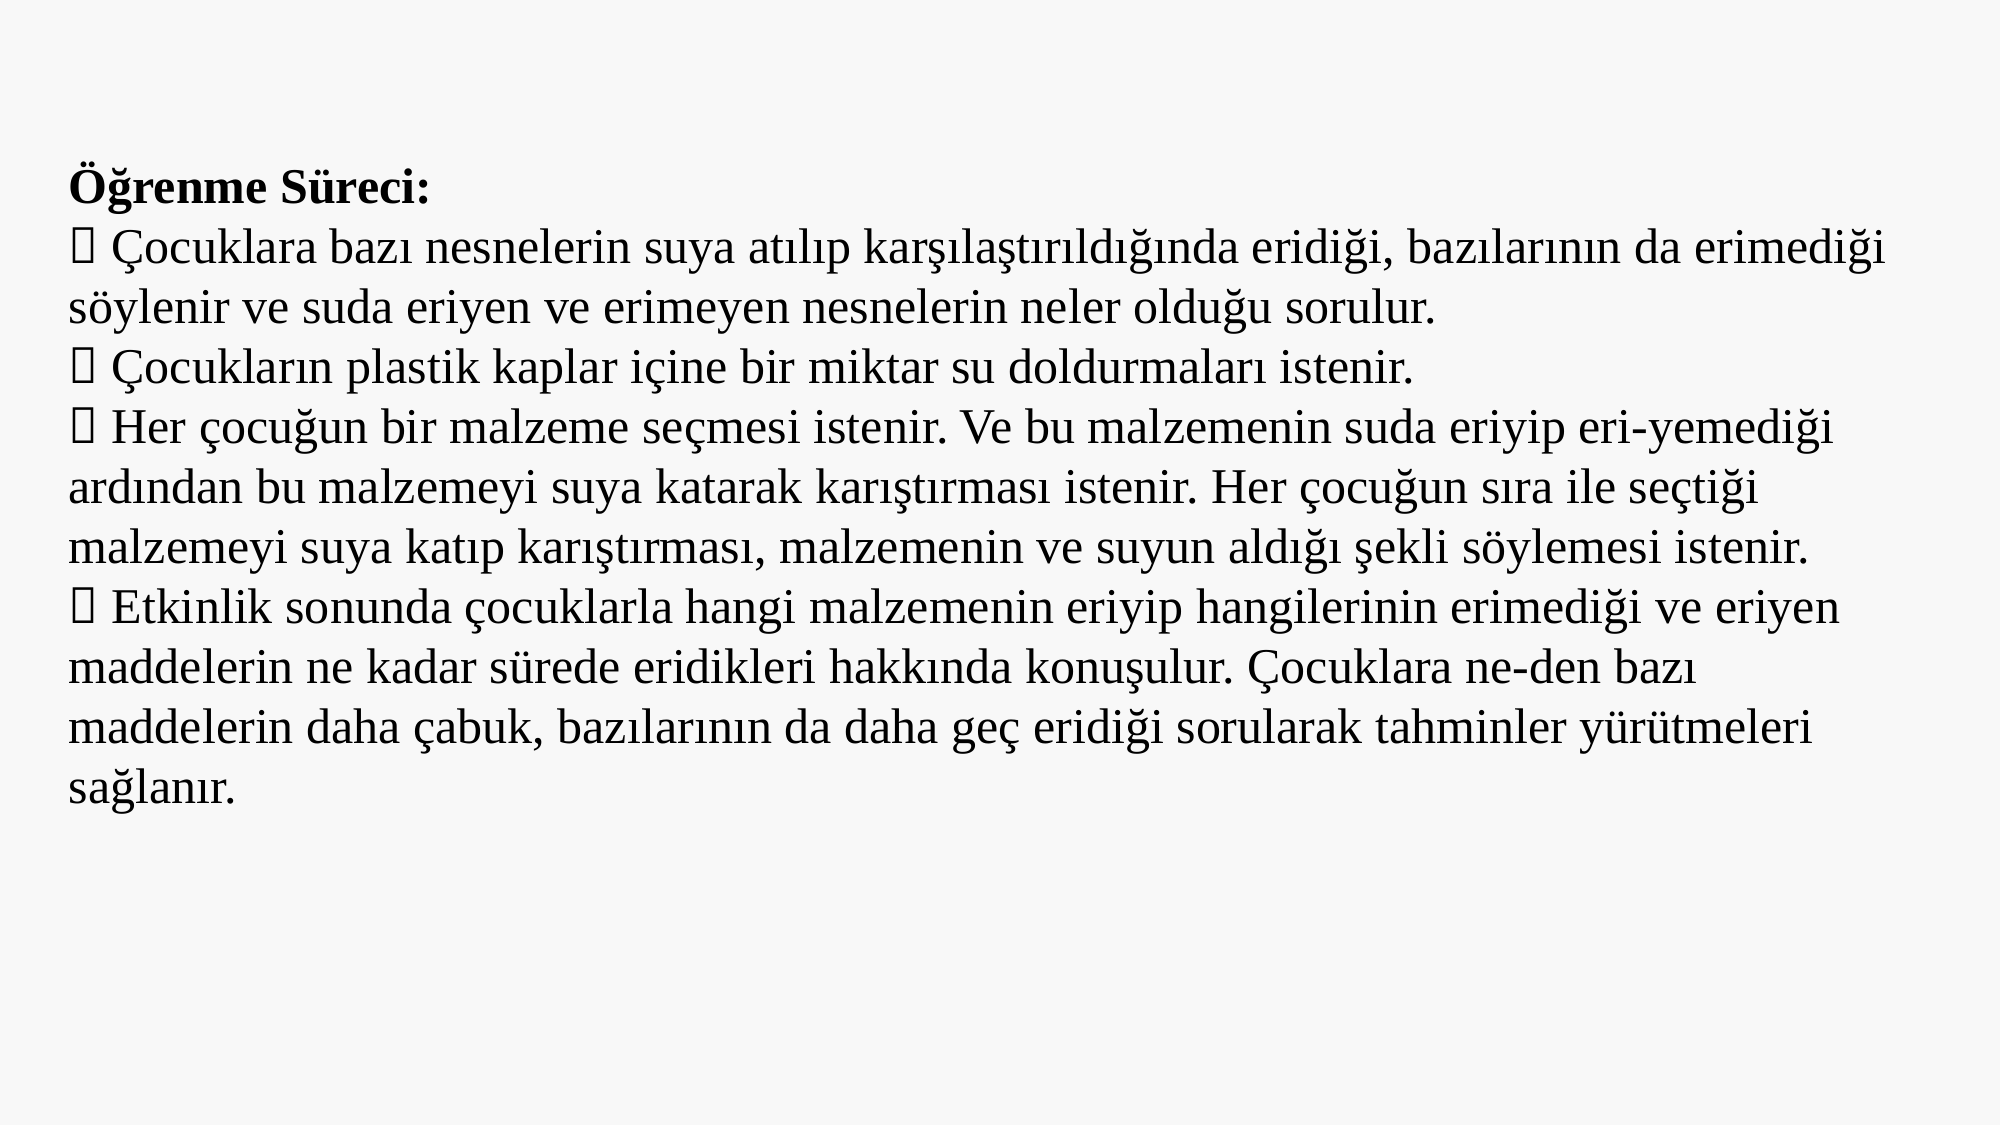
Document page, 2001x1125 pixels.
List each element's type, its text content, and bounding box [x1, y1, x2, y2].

text_box Öğrenme Süreci:  Çocuklara bazı nesnelerin suya atılıp karşılaştırıldığında eridiği, bazılarının da erimediği söylenir ve suda eriyen ve erimeyen nesnelerin neler olduğu sorulur.  Çocukların plastik kaplar içine bir miktar su doldurmaları istenir.  Her çocuğun bir malzeme seçmesi istenir. Ve bu malzemenin suda eriyip eri-yemediği ardından bu malzemeyi suya katarak karıştırması istenir. Her çocuğun sıra ile seçtiği malzemeyi suya katıp karıştırması, malzemenin ve suyun aldığı şekli söylemesi istenir.  Etkinlik sonunda çocuklarla hangi malzemenin eriyip hangilerinin erimediği ve eriyen maddelerin ne kadar sürede eridikleri hakkında konuşulur. Çocuklara ne-den bazı maddelerin daha çabuk, bazılarının da daha geç eridiği sorularak tahminler yürütmeleri sağlanır. [53, 146, 1936, 822]
